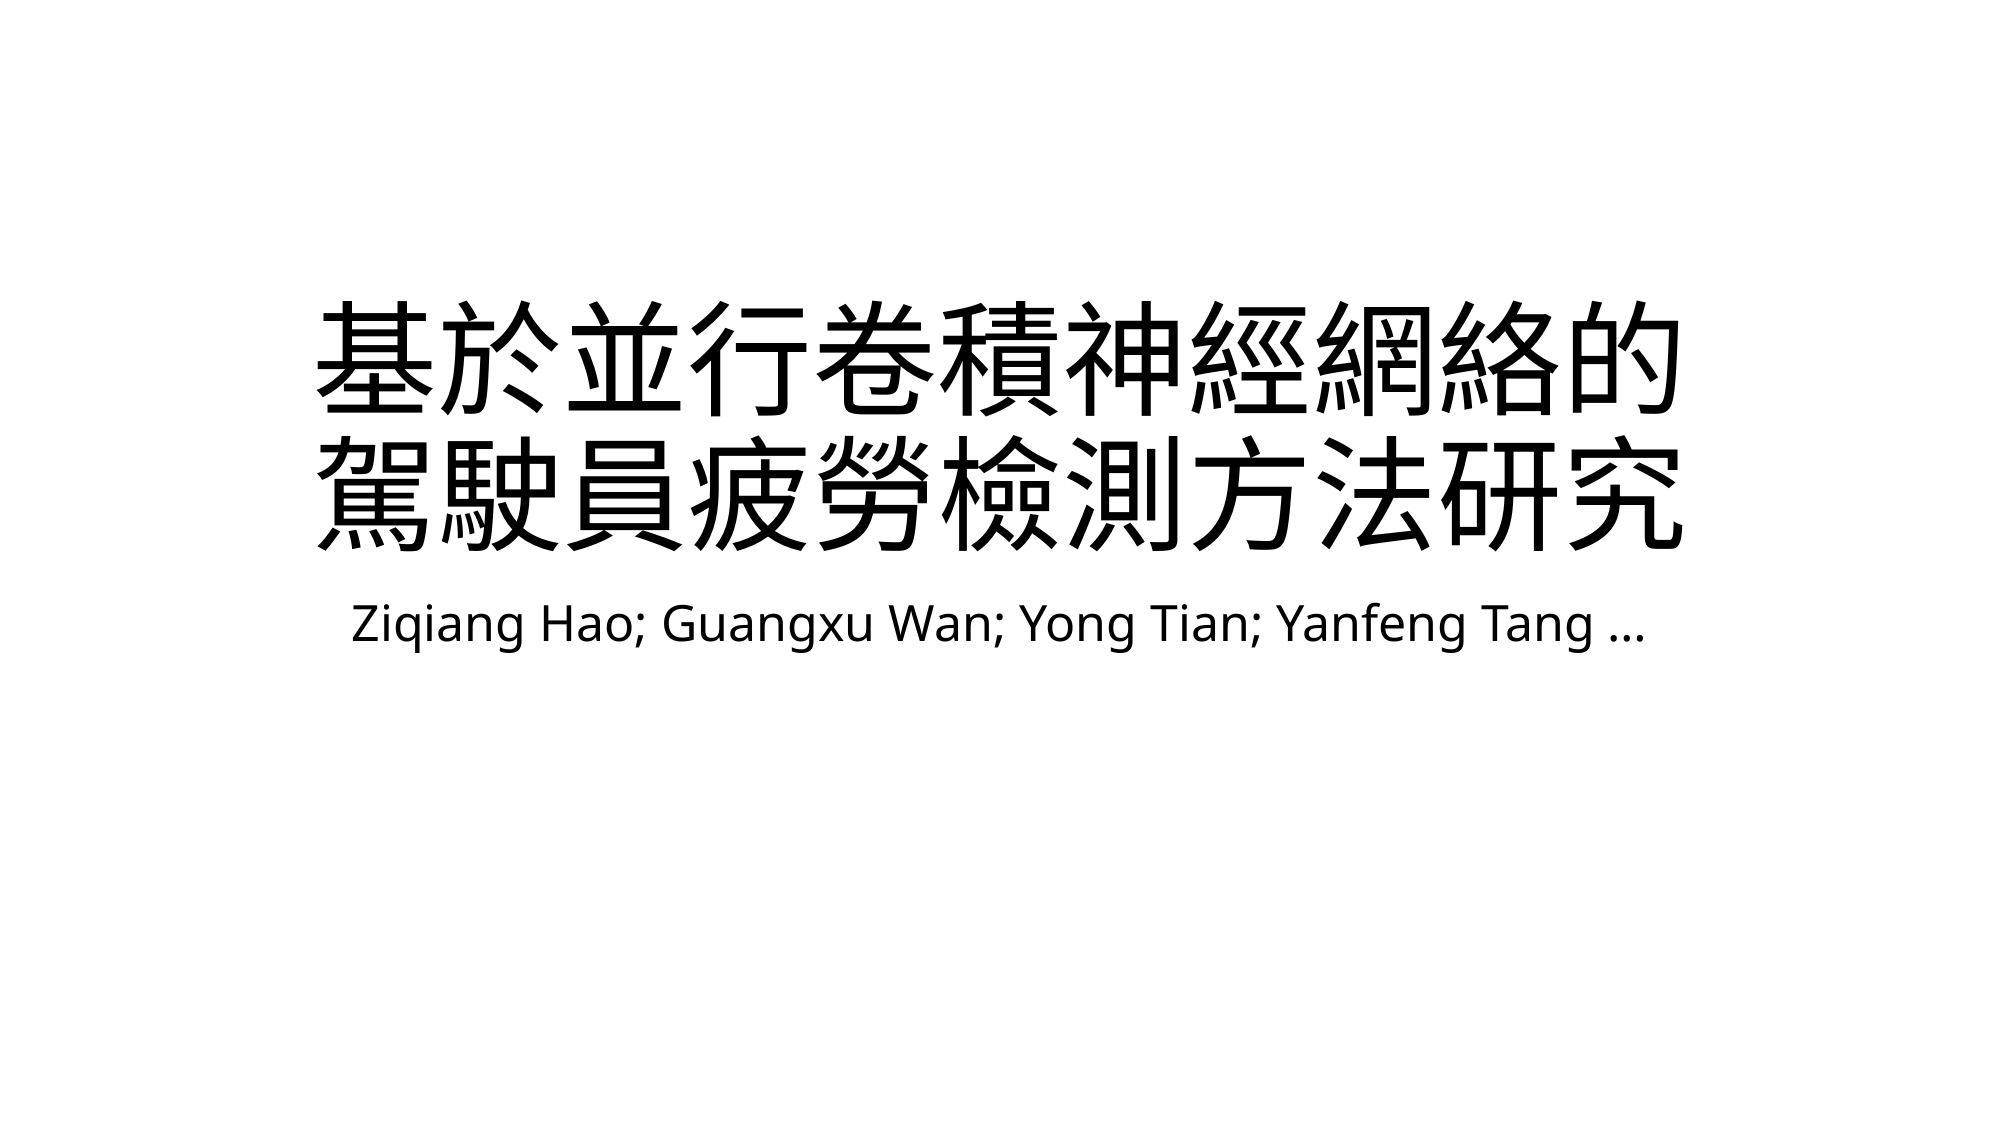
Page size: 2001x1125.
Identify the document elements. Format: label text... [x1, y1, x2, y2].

subtitle Ziqiang Hao; Guangxu Wan; Yong Tian; Yanfeng Tang … [249, 590, 1750, 863]
title 基於並行卷積神經網絡的駕駛員疲勞檢測方法研究 [249, 184, 1750, 576]
